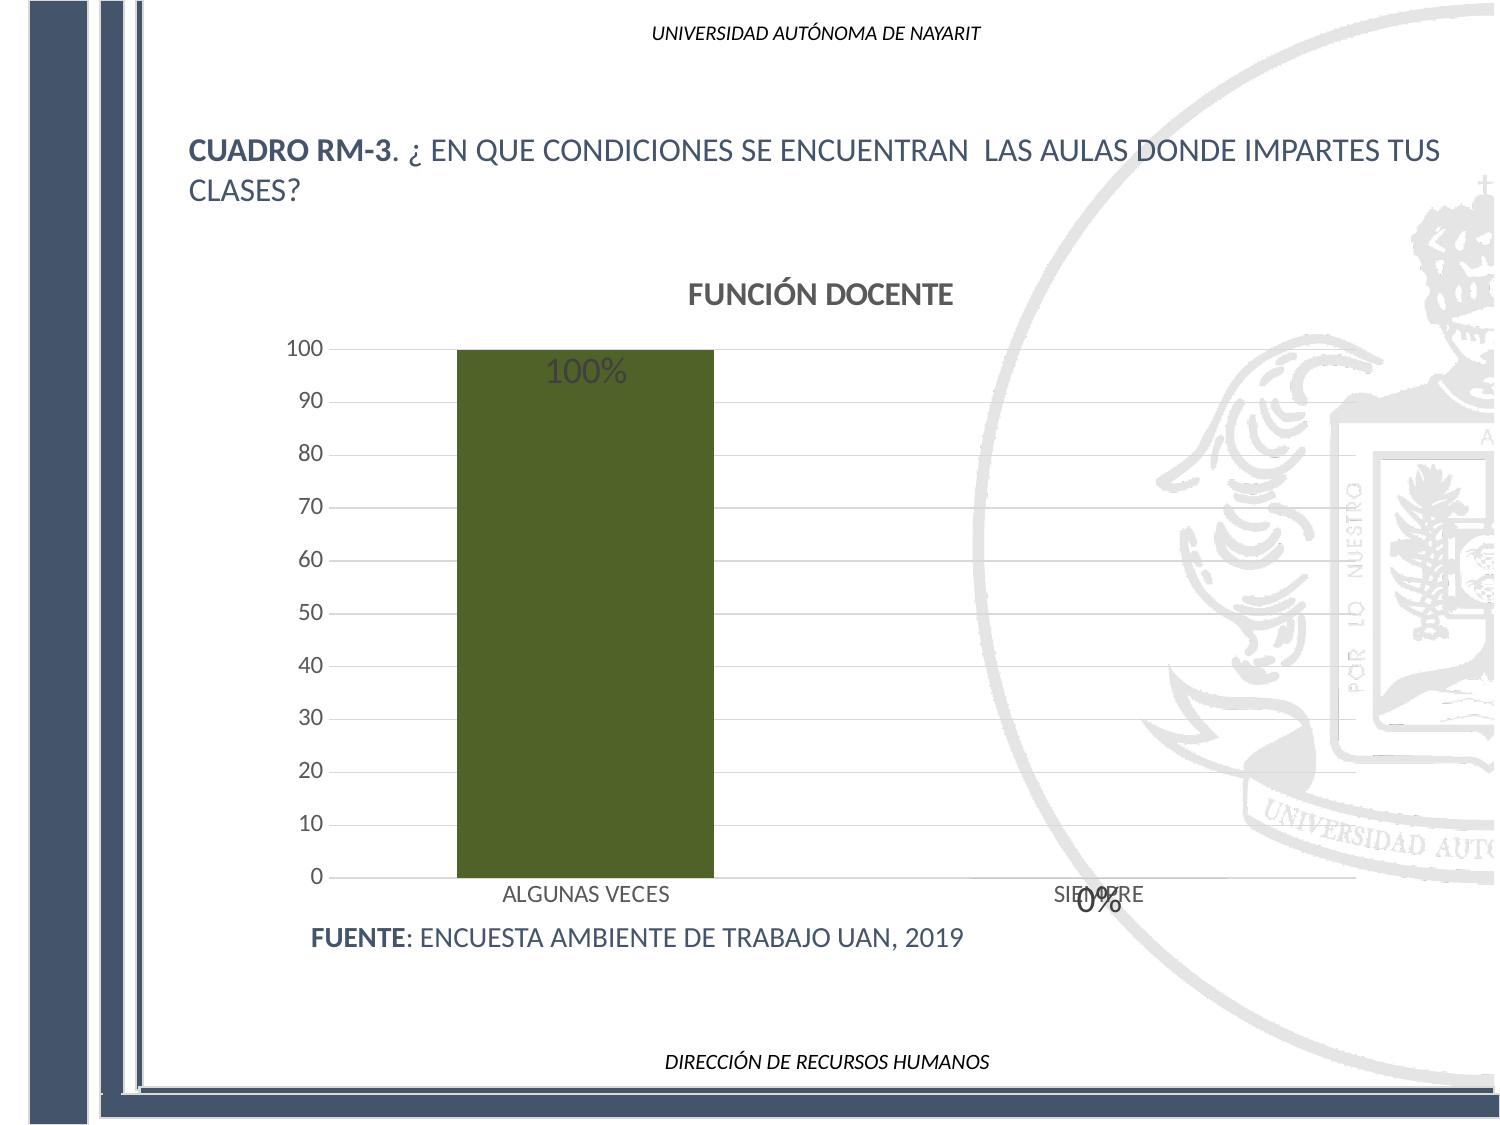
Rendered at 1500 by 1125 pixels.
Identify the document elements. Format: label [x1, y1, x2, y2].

text_box [29, 0, 1500, 1125]
chart [263, 249, 1379, 923]
